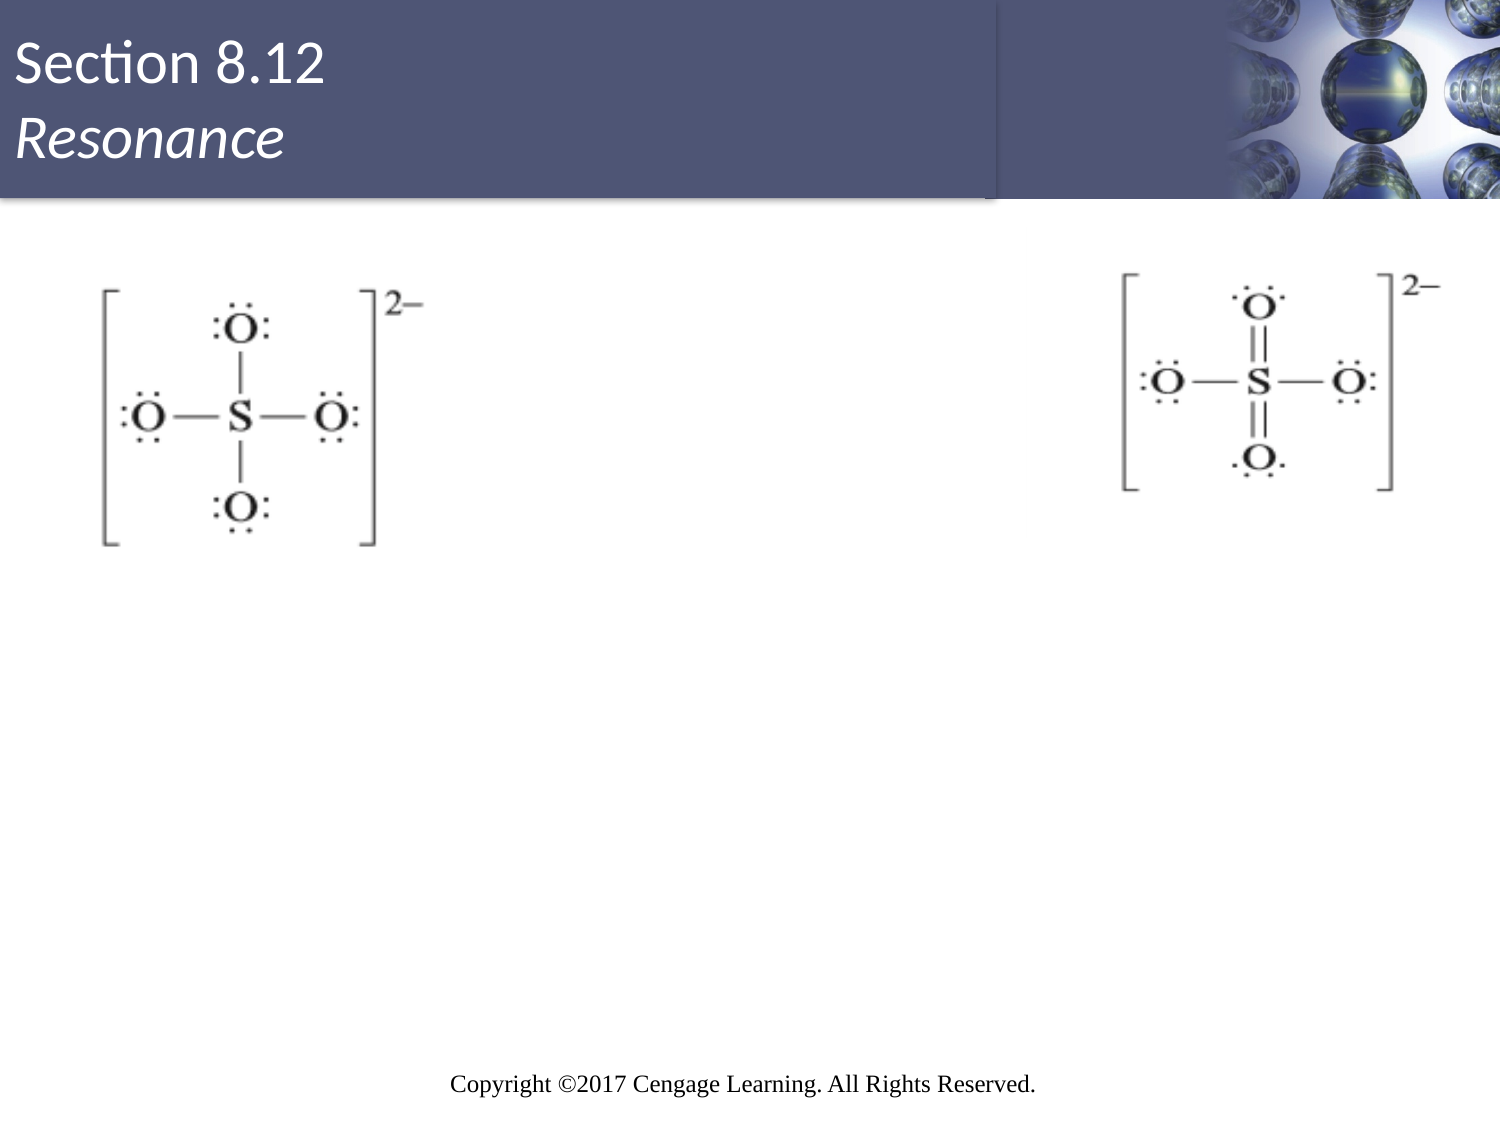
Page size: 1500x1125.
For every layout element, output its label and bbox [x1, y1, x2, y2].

list [1024, 227, 1500, 538]
picture [0, 227, 463, 601]
picture [996, 0, 1500, 199]
